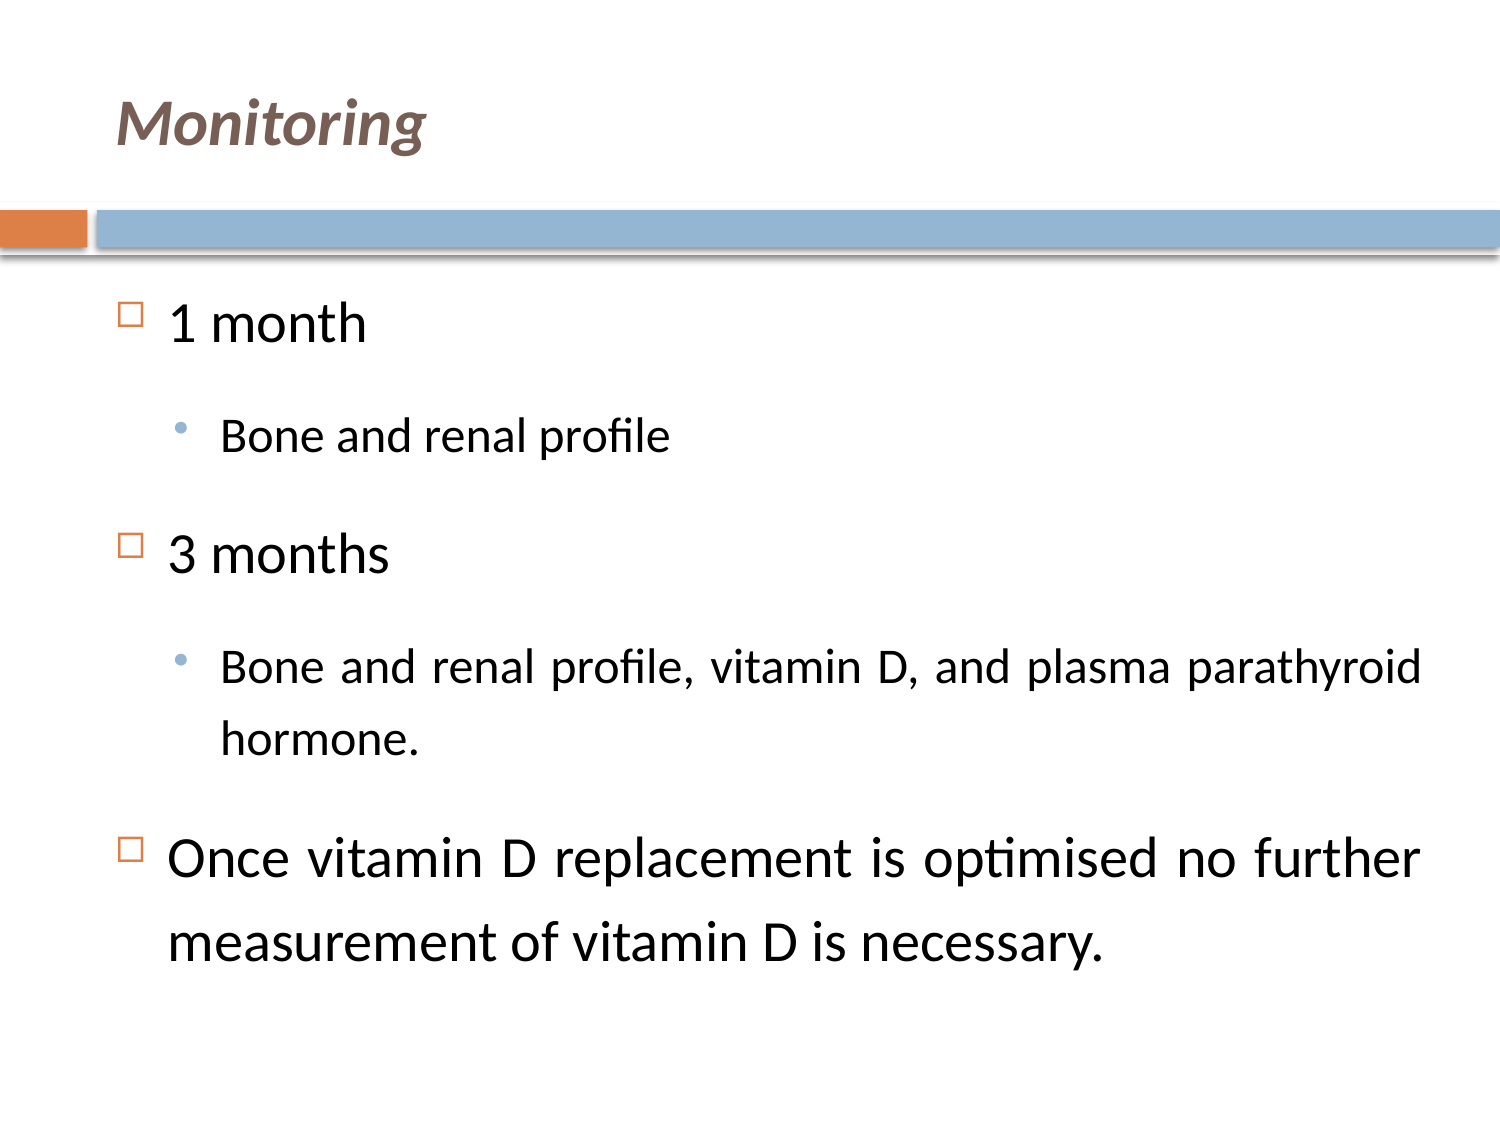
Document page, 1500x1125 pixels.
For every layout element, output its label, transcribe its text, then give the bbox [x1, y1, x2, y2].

title Monitoring [100, 37, 1438, 200]
list 1 month Bone and renal profile 3 months Bone and renal profile, vitamin D, and plasma parathyroid hormone. Once vitamin D replacement is optimised no further measurement of vitamin D is necessary. [100, 262, 1438, 1000]
